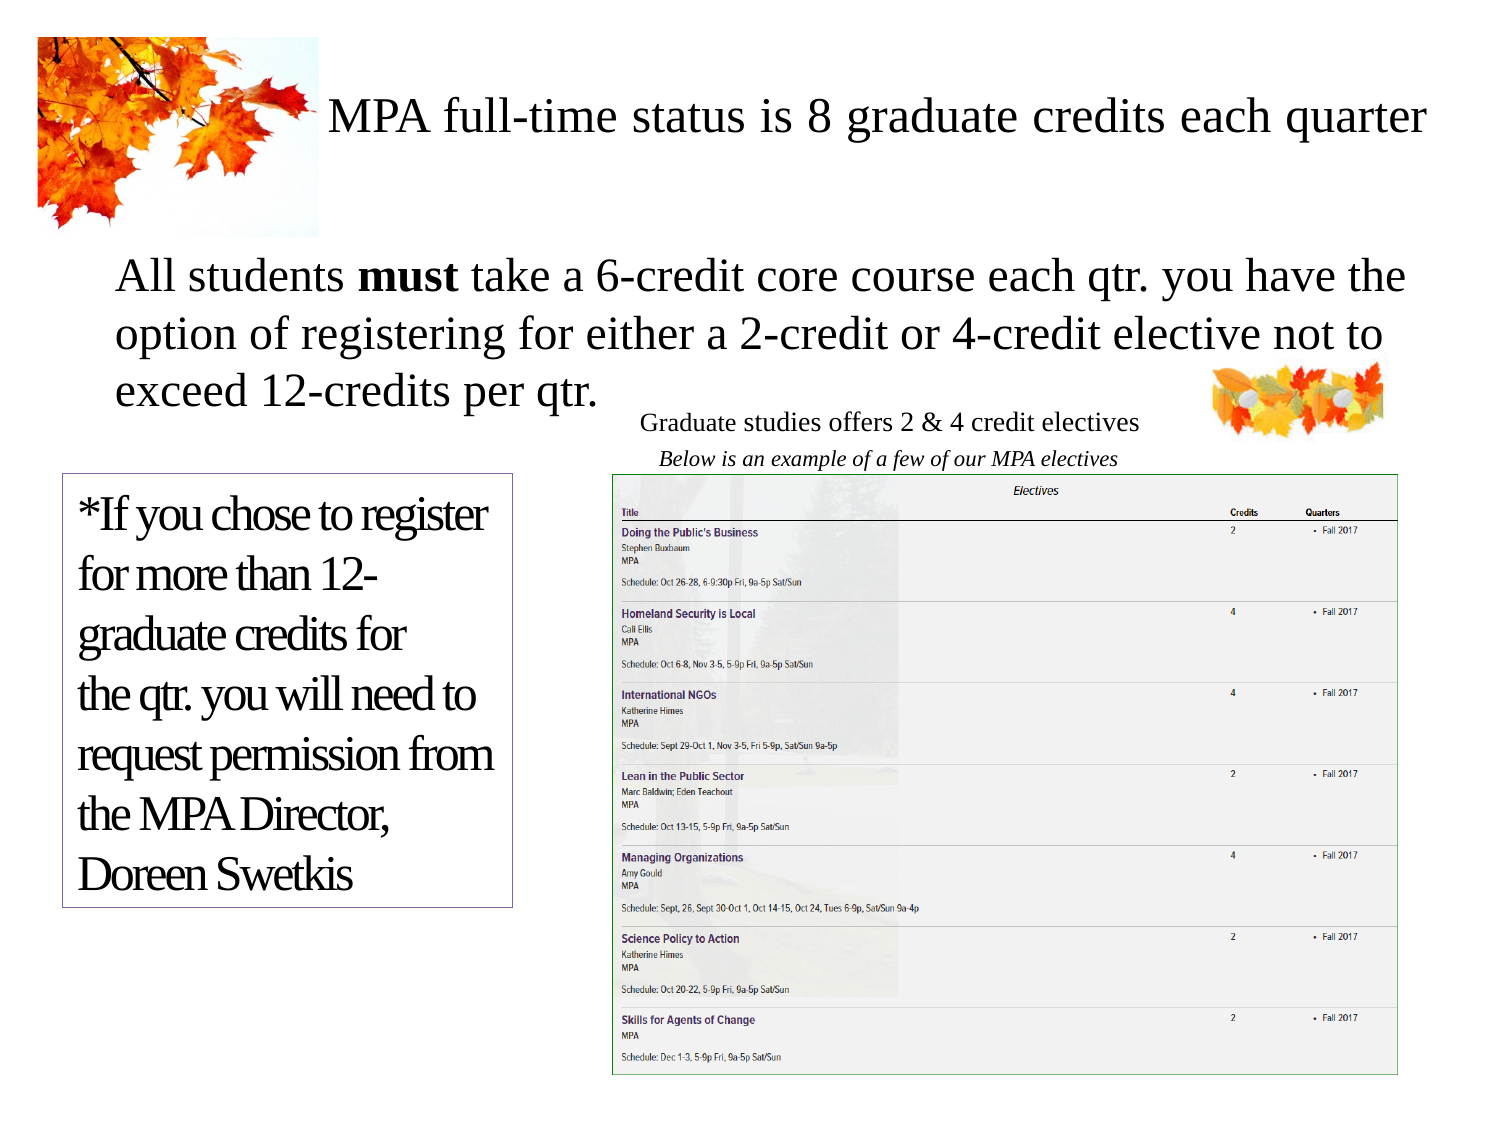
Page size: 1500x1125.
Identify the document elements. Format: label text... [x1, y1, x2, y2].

picture [37, 37, 319, 237]
picture [1212, 349, 1388, 454]
list All students must take a 6-credit core course each qtr. you have the option of registering for either a 2-credit or 4-credit elective not to exceed 12-credits per qtr. [99, 236, 1450, 452]
text_box Graduate studies offers 2 & 4 credit electives Below is an example of a few of our MPA electives [624, 395, 1263, 473]
title MPA full-time status is 8 graduate credits each quarter [323, 50, 1444, 175]
picture [612, 474, 1398, 1076]
text_box *If you chose to register for more than 12-graduate credits for the qtr. you will need to request permission from the MPA Director, Doreen Swetkis [62, 473, 513, 908]
